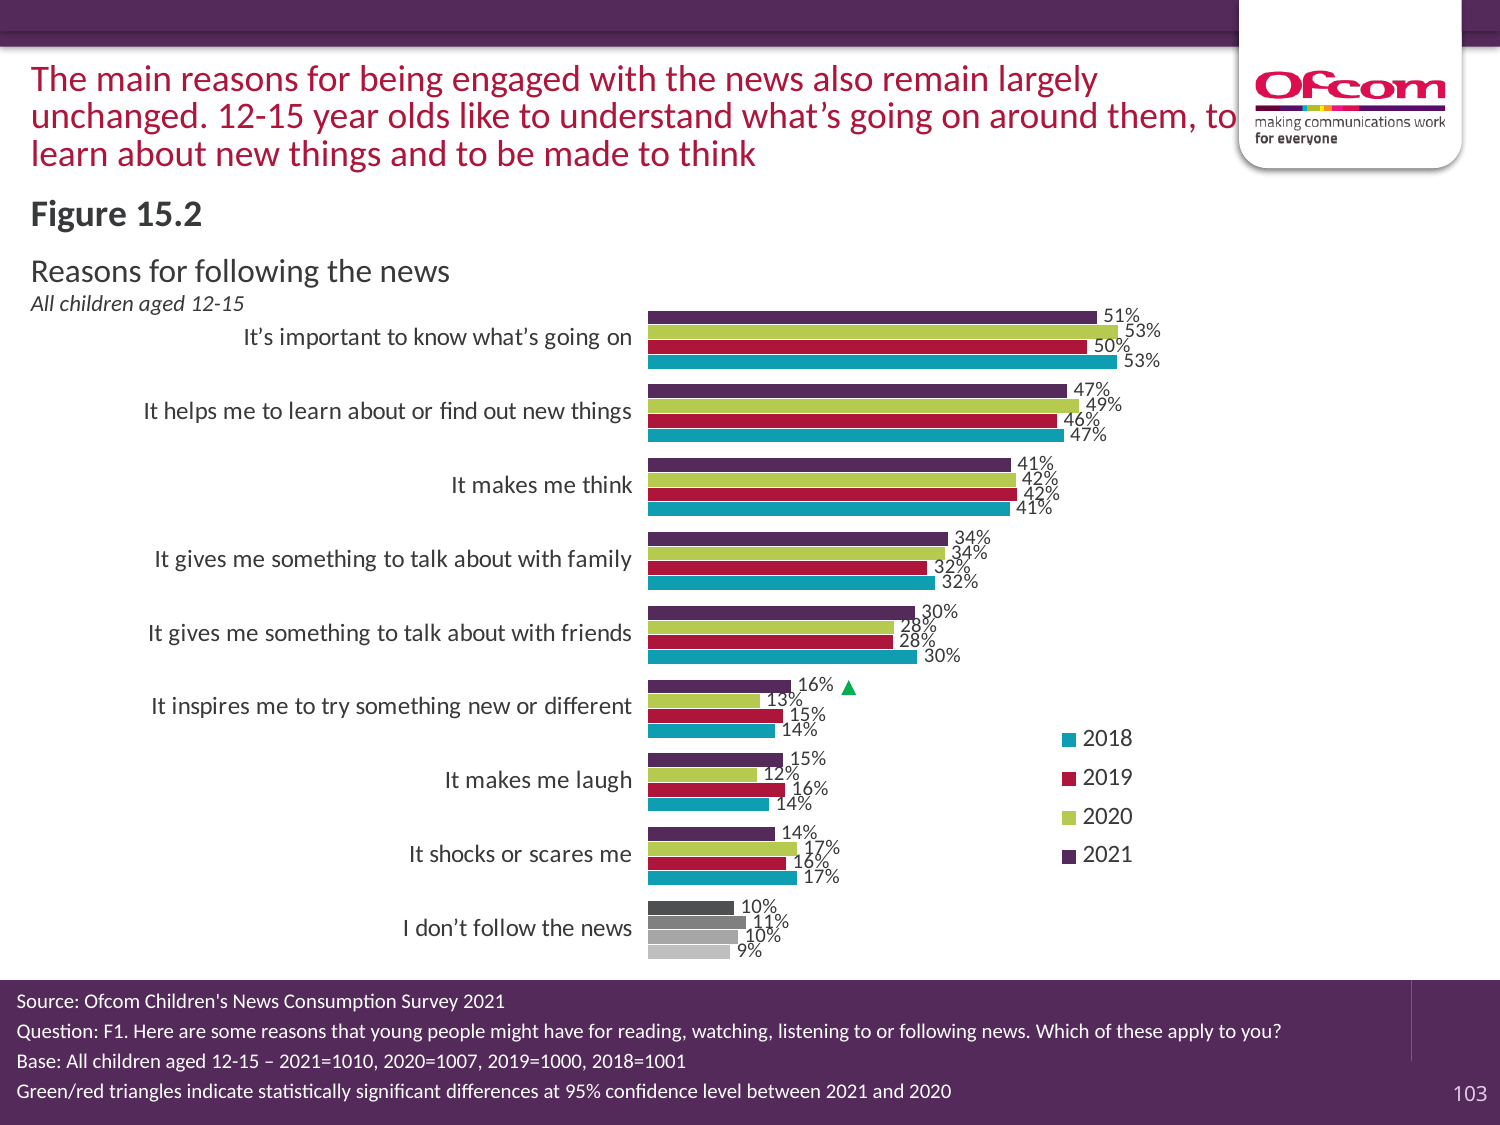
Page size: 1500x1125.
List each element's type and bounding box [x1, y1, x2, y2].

list [16, 53, 1255, 170]
chart [68, 277, 1316, 982]
text_box [16, 181, 1476, 231]
list [1, 980, 1469, 1125]
title [16, 241, 1500, 291]
